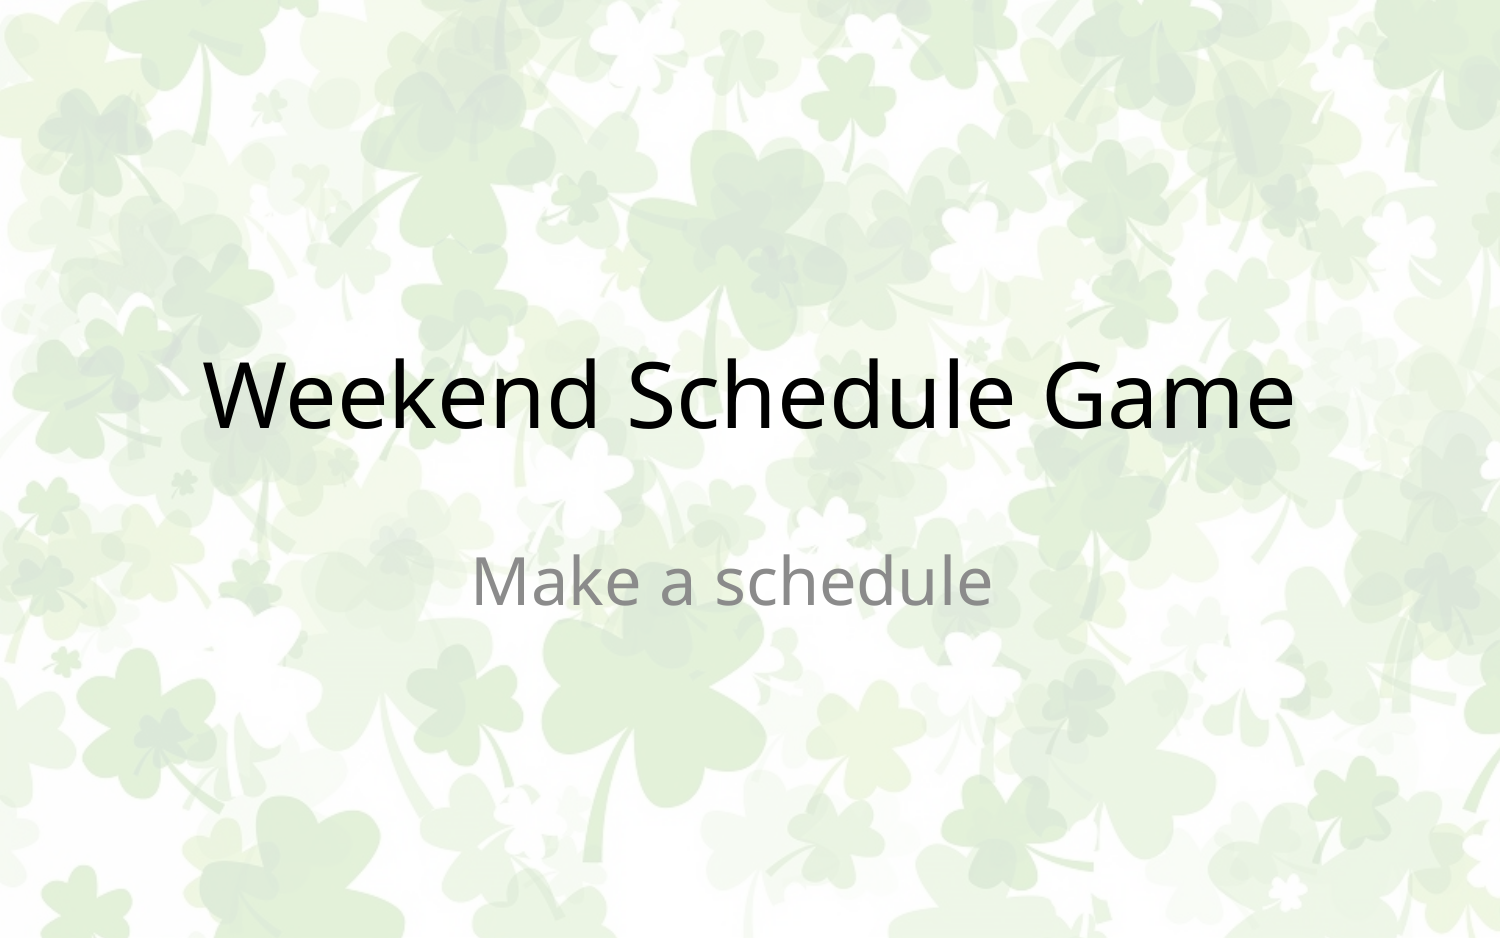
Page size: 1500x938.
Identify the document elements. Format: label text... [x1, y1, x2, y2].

title Weekend Schedule Game [112, 291, 1388, 493]
subtitle Make a schedule [225, 531, 1275, 771]
